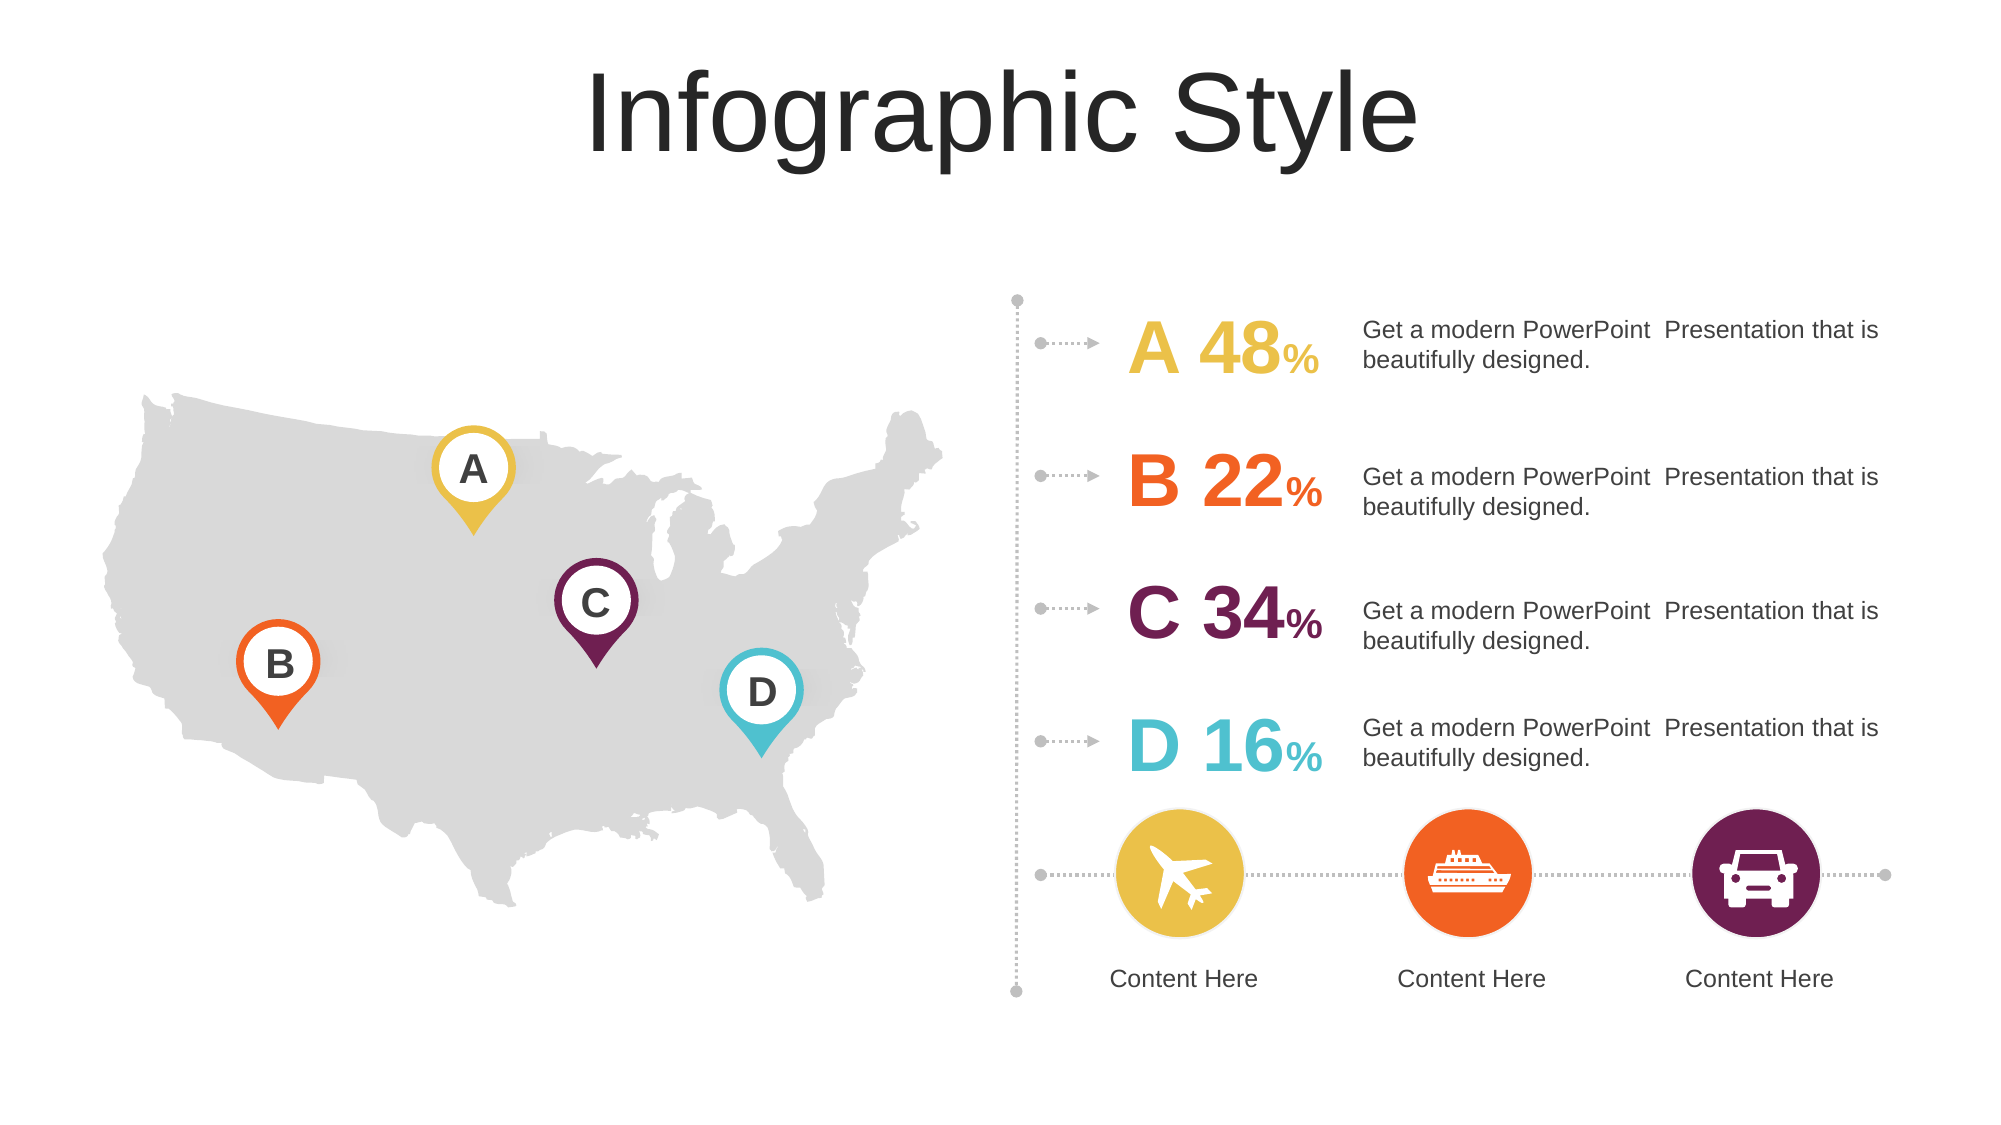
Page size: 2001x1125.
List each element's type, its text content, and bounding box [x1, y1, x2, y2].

text_box [1823, 868, 1892, 882]
text_box [1034, 602, 1100, 615]
text_box [1148, 844, 1216, 913]
text_box C 34% [1112, 556, 1338, 661]
text_box [1034, 735, 1100, 748]
text_box Content Here [1079, 955, 1290, 1001]
text_box [1113, 807, 1246, 940]
text_box [1690, 807, 1823, 940]
text_box B 22% [1112, 423, 1338, 529]
text_box [1426, 848, 1513, 894]
text_box Content Here [1654, 955, 1865, 1001]
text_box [719, 647, 804, 733]
text_box [1718, 849, 1799, 909]
text_box [1402, 807, 1535, 940]
text_box Get a modern PowerPoint Presentation that is beautifully designed. [1347, 452, 1898, 528]
list Infographic Style [53, 55, 1952, 175]
text_box [102, 393, 943, 908]
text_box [235, 618, 321, 704]
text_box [431, 425, 516, 510]
text_box [1034, 337, 1100, 350]
text_box A 48% [1112, 290, 1335, 396]
text_box [1034, 469, 1100, 483]
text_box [554, 557, 639, 643]
text_box Content Here [1367, 955, 1578, 1001]
text_box Get a modern PowerPoint Presentation that is beautifully designed. [1347, 305, 1898, 381]
text_box Get a modern PowerPoint Presentation that is beautifully designed. [1347, 704, 1898, 779]
text_box Get a modern PowerPoint Presentation that is beautifully designed. [1347, 587, 1898, 662]
text_box [1034, 868, 1113, 882]
text_box D 16% [1112, 689, 1338, 794]
